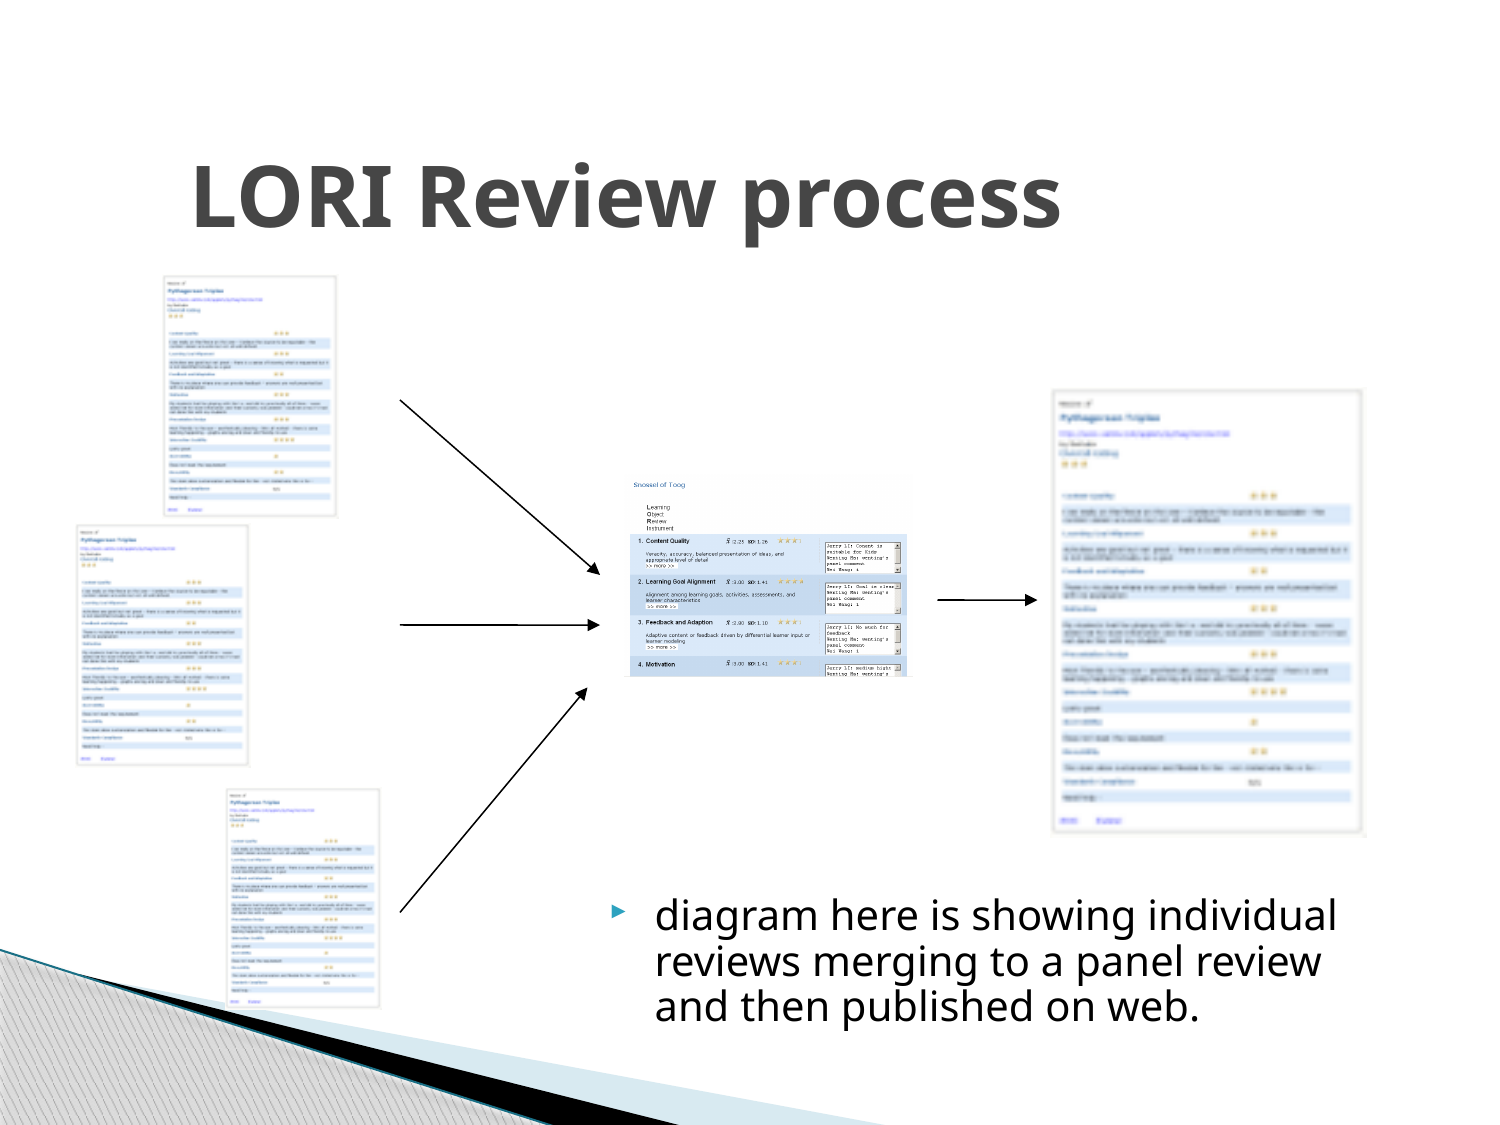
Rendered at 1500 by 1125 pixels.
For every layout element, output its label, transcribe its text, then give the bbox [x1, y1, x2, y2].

text_box [399, 618, 601, 632]
list diagram here is showing individual reviews merging to a panel review and then published on web. [575, 887, 1363, 1038]
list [74, 523, 252, 769]
picture [624, 474, 913, 677]
picture [1049, 387, 1367, 838]
title LORI Review process [174, 112, 1247, 275]
picture [224, 787, 382, 1010]
text_box [937, 593, 1038, 607]
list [162, 274, 339, 520]
text_box [399, 687, 588, 913]
text_box [399, 399, 601, 575]
